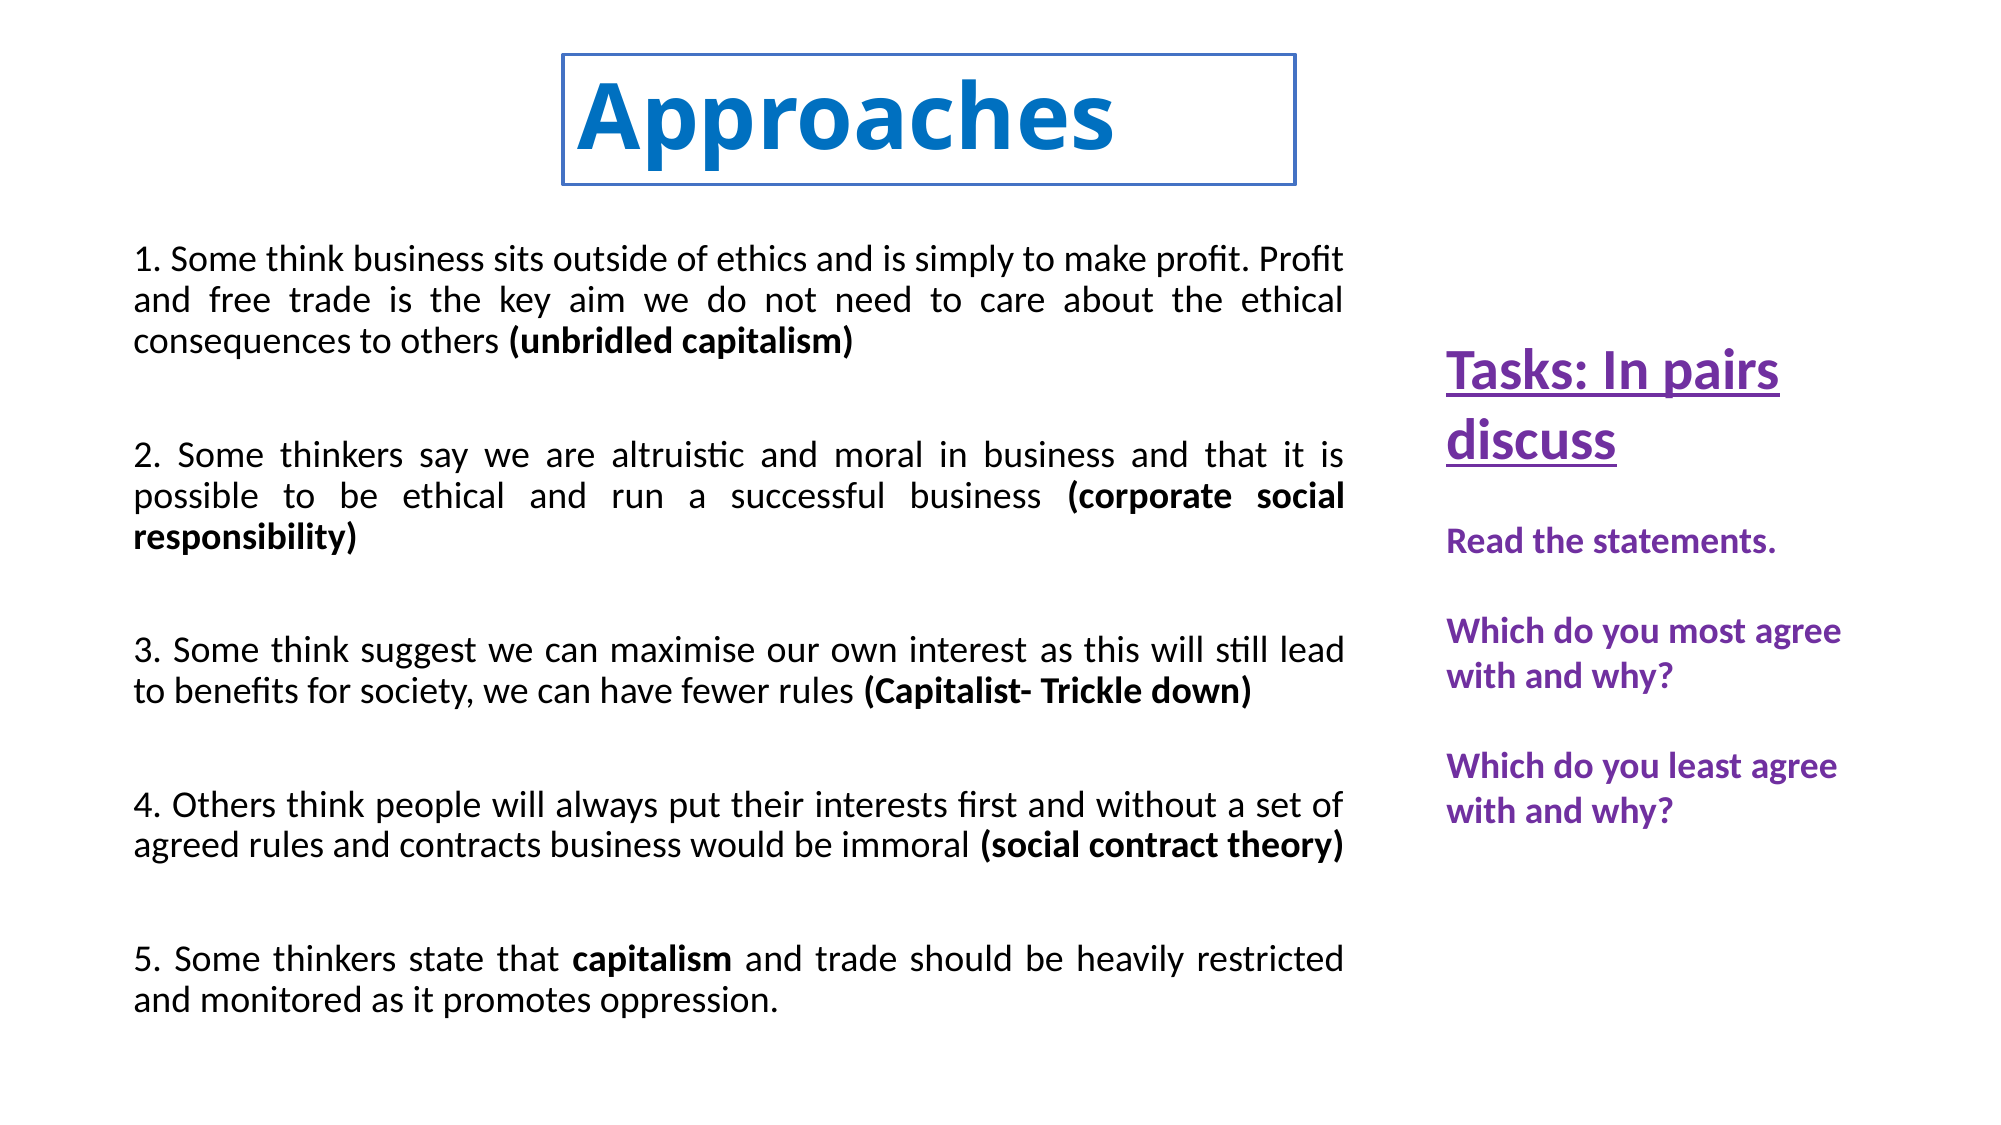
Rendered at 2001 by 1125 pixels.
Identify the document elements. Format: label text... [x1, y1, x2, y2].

text_box Tasks: In pairs discuss Read the statements. Which do you most agree with and why? Which do you least agree with and why? [1431, 324, 1872, 1034]
list 1. Some think business sits outside of ethics and is simply to make profit. Profit and free trade is the key aim we do not need to care about the ethical consequences to others (unbridled capitalism) 2. Some thinkers say we are altruistic and moral in business and that it is possible to be ethical and run a successful business (corporate social responsibility) 3. Some think suggest we can maximise our own interest as this will still lead to benefits for society, we can have fewer rules (Capitalist- Trickle down) 4. Others think people will always put their interests first and without a set of agreed rules and contracts business would be immoral (social contract theory) 5. Some thinkers state that capitalism and trade should be heavily restricted and monitored as it promotes oppression. [118, 231, 1361, 1060]
title Approaches [562, 54, 1296, 185]
